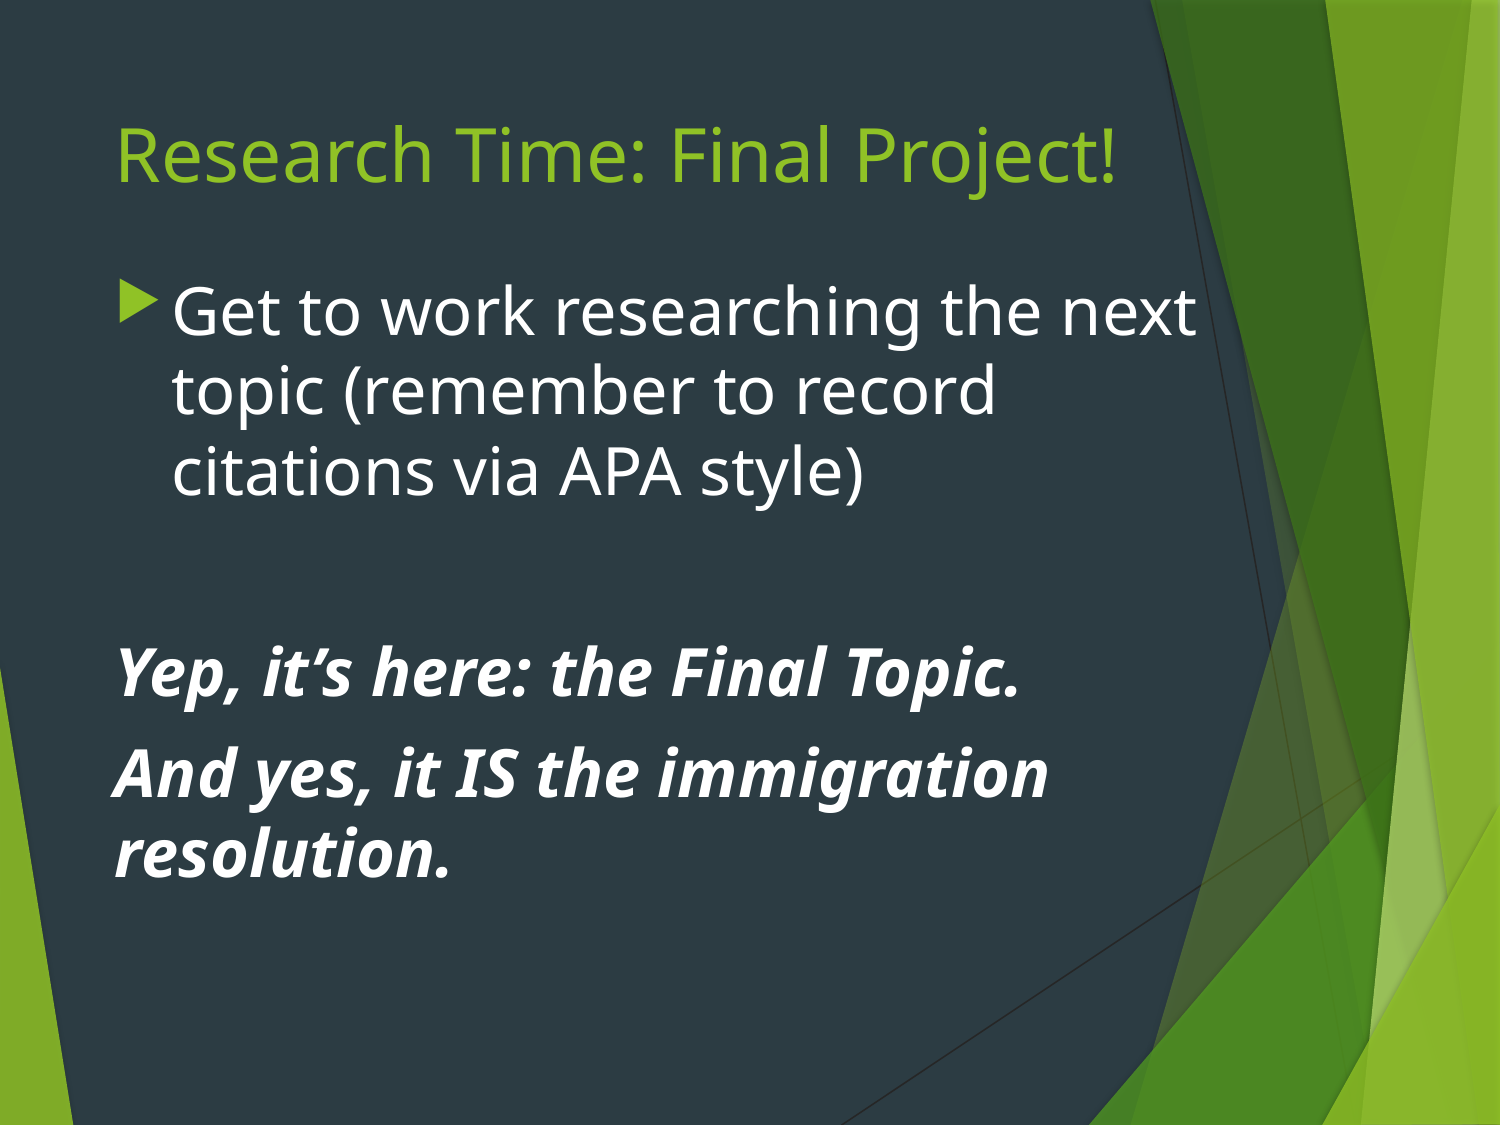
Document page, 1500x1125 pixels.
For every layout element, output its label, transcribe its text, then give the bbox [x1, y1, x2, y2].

title Research Time: Final Project! [99, 99, 1142, 260]
list Get to work researching the next topic (remember to record citations via APA style) Yep, it’s here: the Final Topic. And yes, it IS the immigration resolution. [99, 260, 1223, 992]
